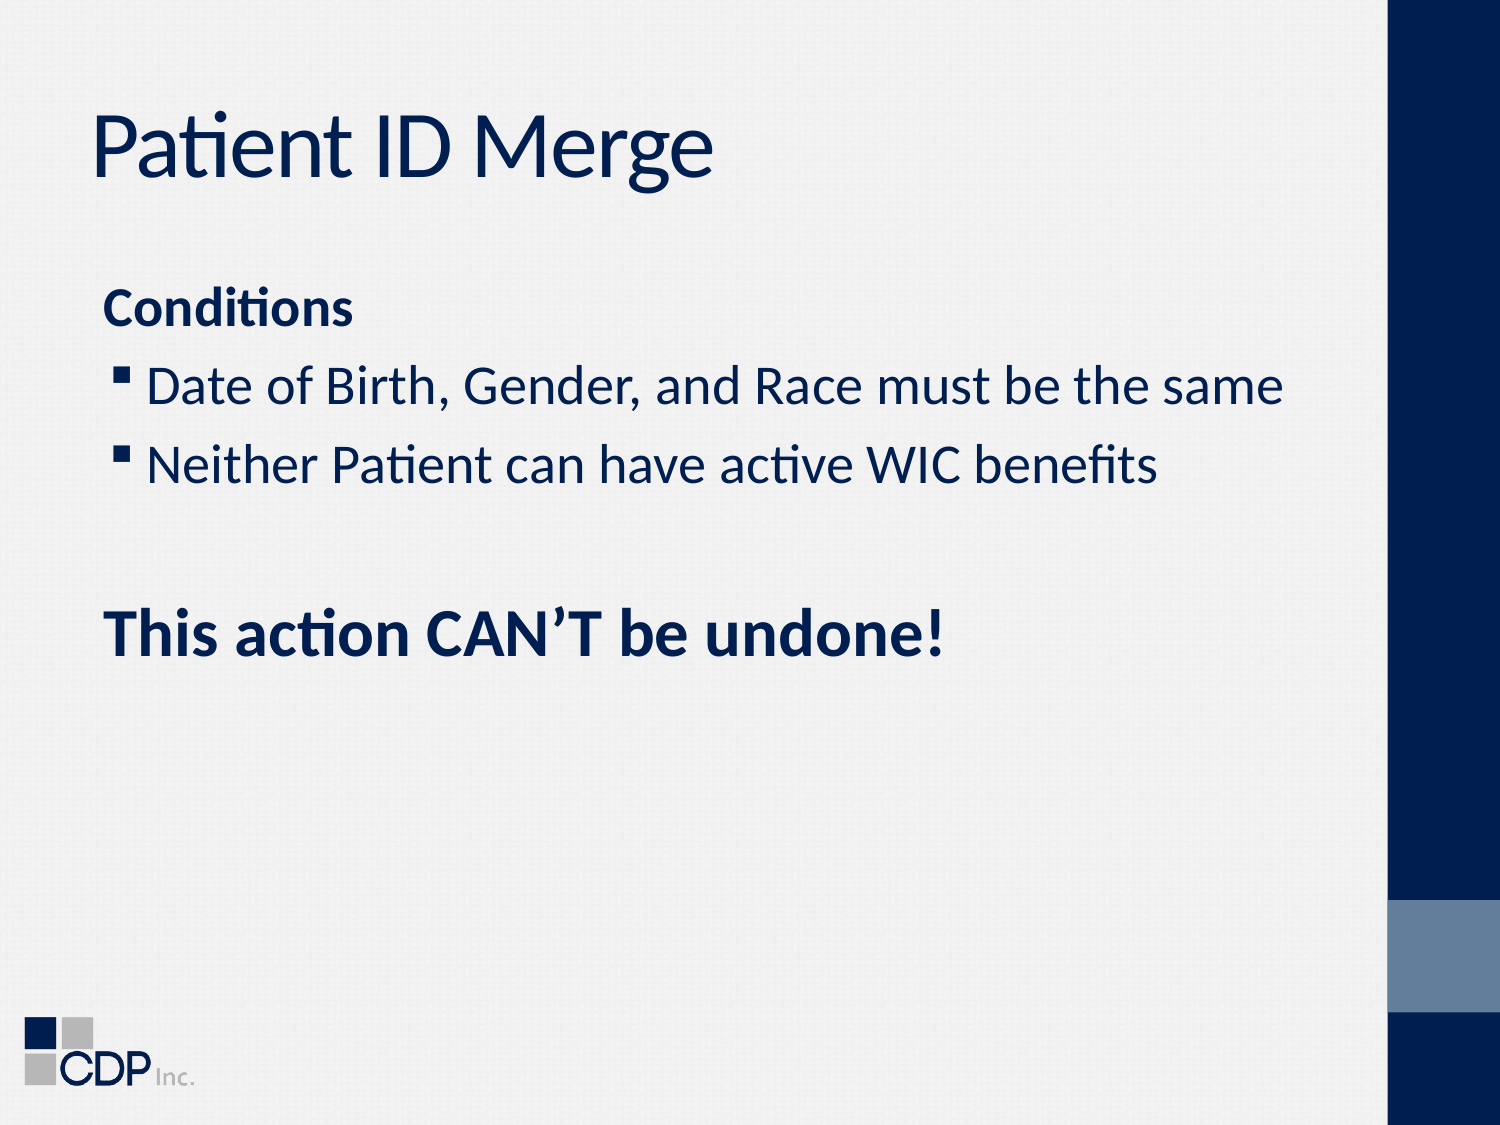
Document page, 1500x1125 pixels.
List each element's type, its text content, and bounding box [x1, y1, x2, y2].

title Patient ID Merge [75, 45, 1325, 233]
list Conditions Date of Birth, Gender, and Race must be the same Neither Patient can have active WIC benefits This action CAN’T be undone! [75, 262, 1325, 1050]
picture [1, 999, 225, 1125]
